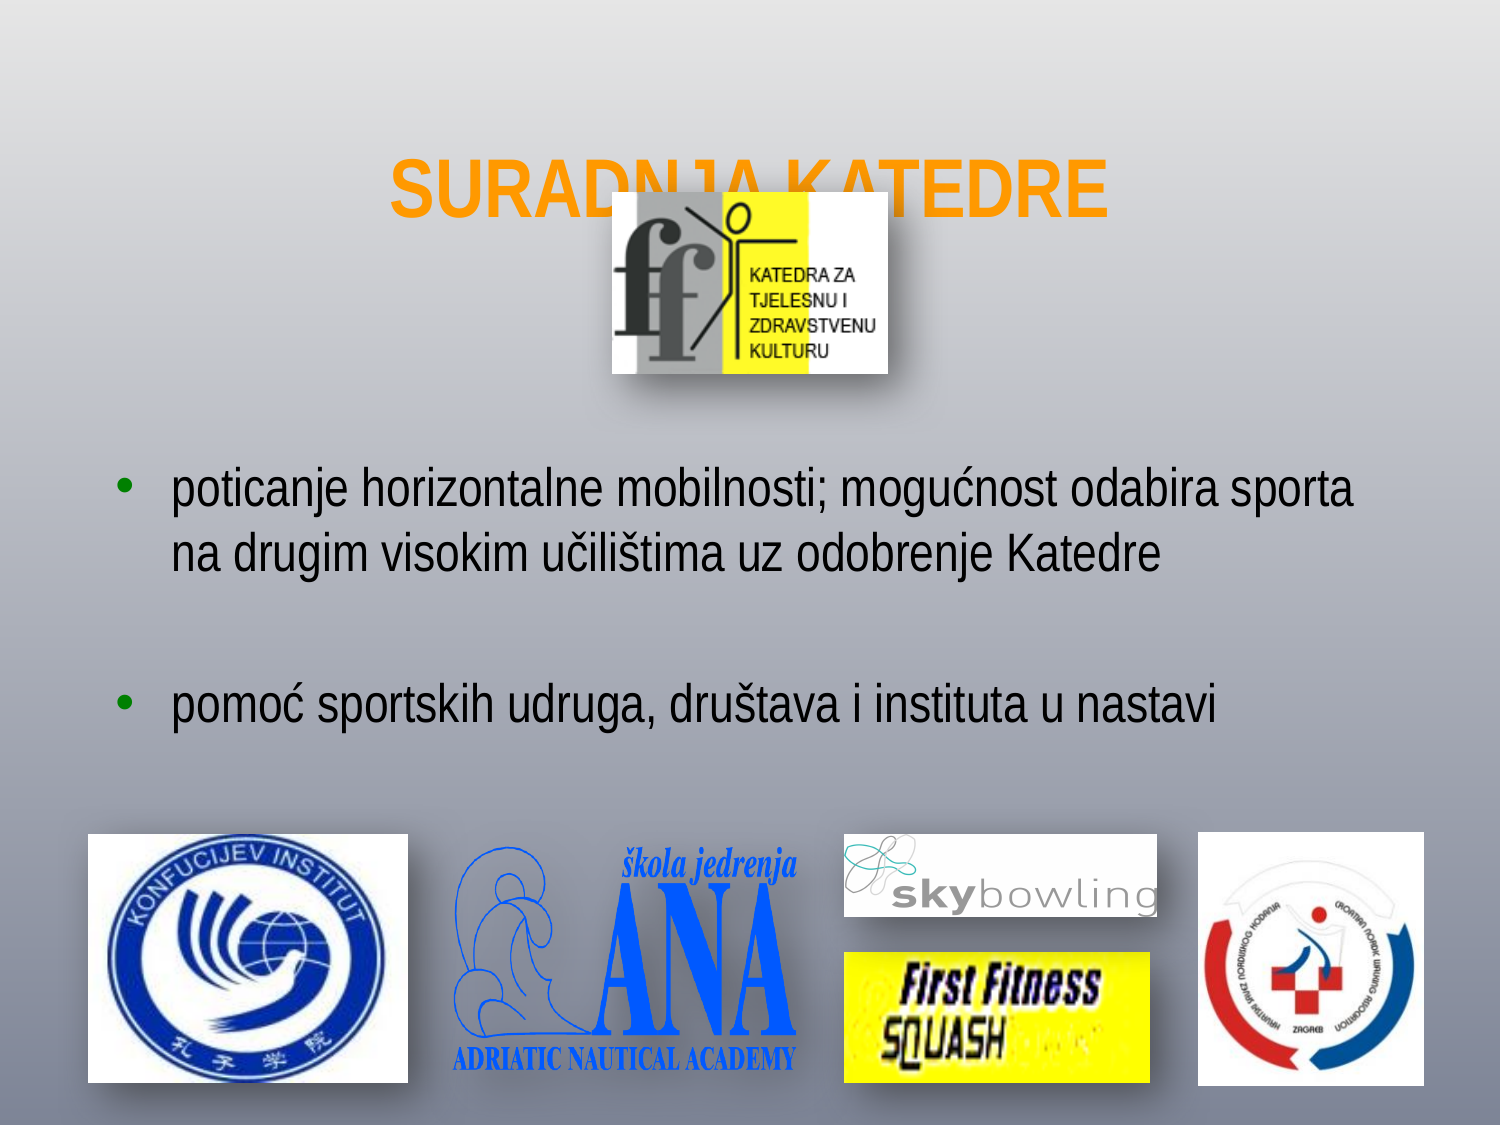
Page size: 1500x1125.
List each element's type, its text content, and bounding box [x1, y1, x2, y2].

list poticanje horizontalne mobilnosti; mogućnost odabira sporta na drugim visokim učilištima uz odobrenje Katedre pomoć sportskih udruga, društava i instituta u nastavi [100, 444, 1400, 831]
picture [611, 191, 888, 374]
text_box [88, 832, 1424, 1086]
title SURADNJA KATEDRE [75, 101, 1425, 268]
